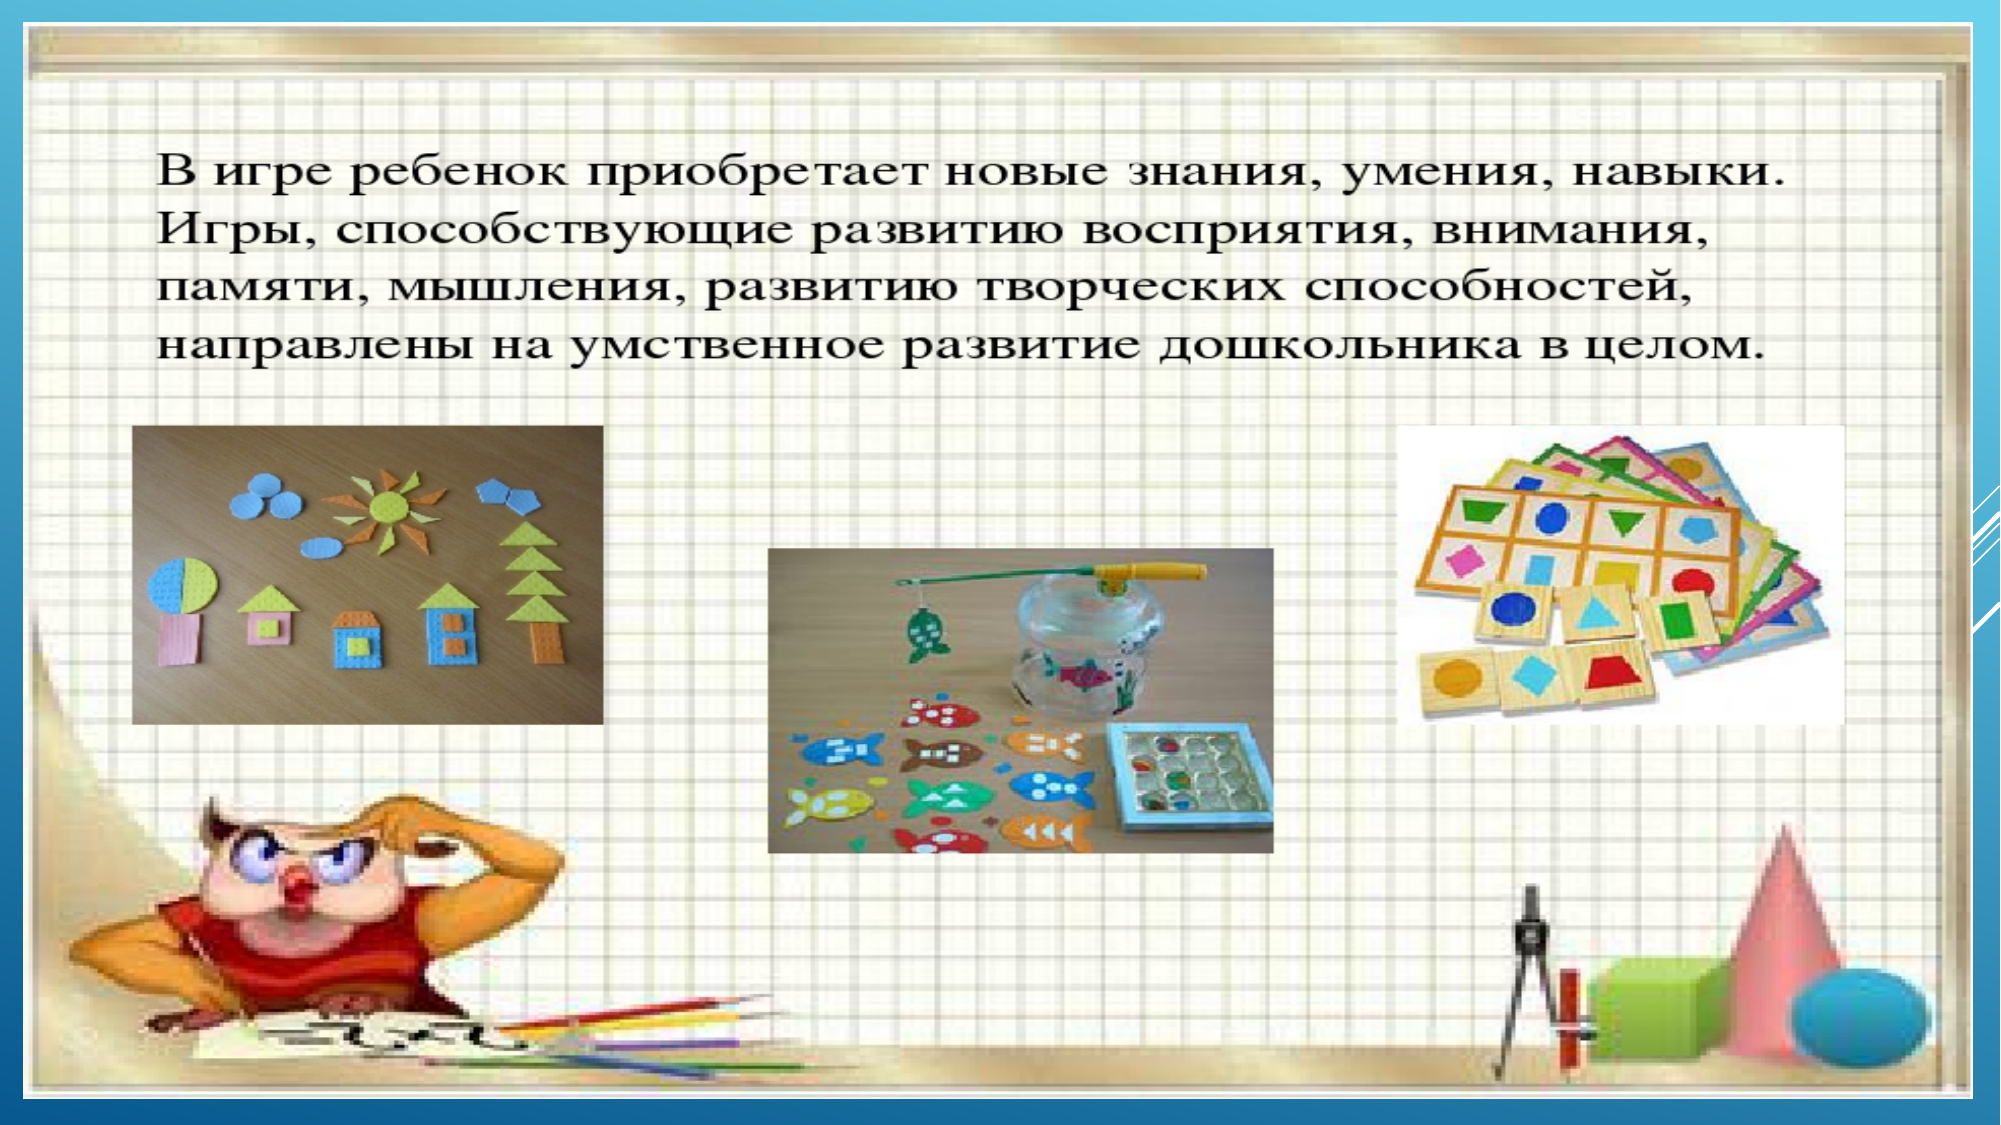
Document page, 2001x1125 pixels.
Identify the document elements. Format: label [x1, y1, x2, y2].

list [23, 21, 1973, 1100]
